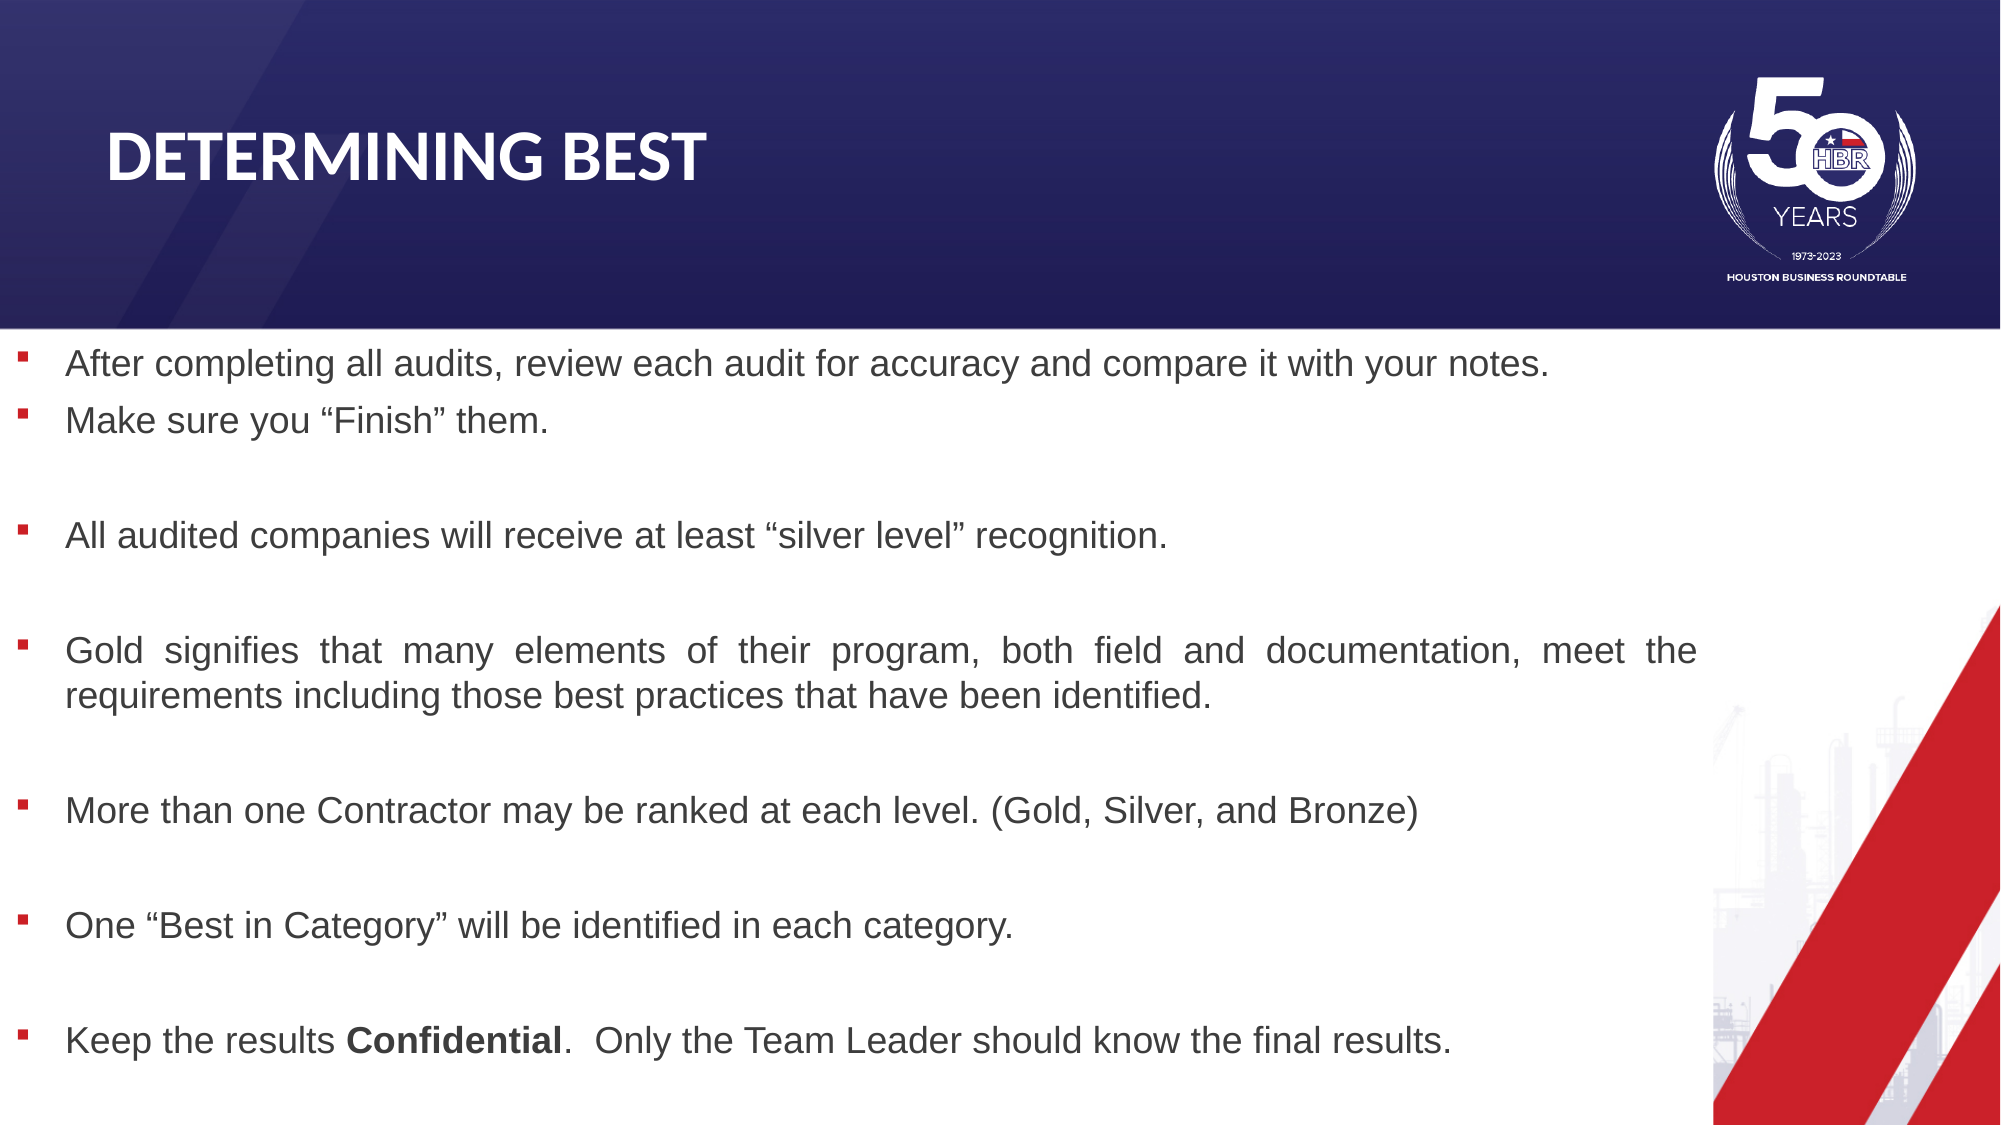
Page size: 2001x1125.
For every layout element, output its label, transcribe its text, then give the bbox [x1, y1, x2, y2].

picture [0, 0, 2001, 1125]
list After completing all audits, review each audit for accuracy and compare it with your notes. Make sure you “Finish” them. All audited companies will receive at least “silver level” recognition. Gold signifies that many elements of their program, both field and documentation, meet the requirements including those best practices that have been identified. More than one Contractor may be ranked at each level. (Gold, Silver, and Bronze) One “Best in Category” will be identified in each category. Keep the results Confidential. Only the Team Leader should know the final results. [0, 331, 1714, 1125]
text_box Determining best [90, 111, 1538, 203]
